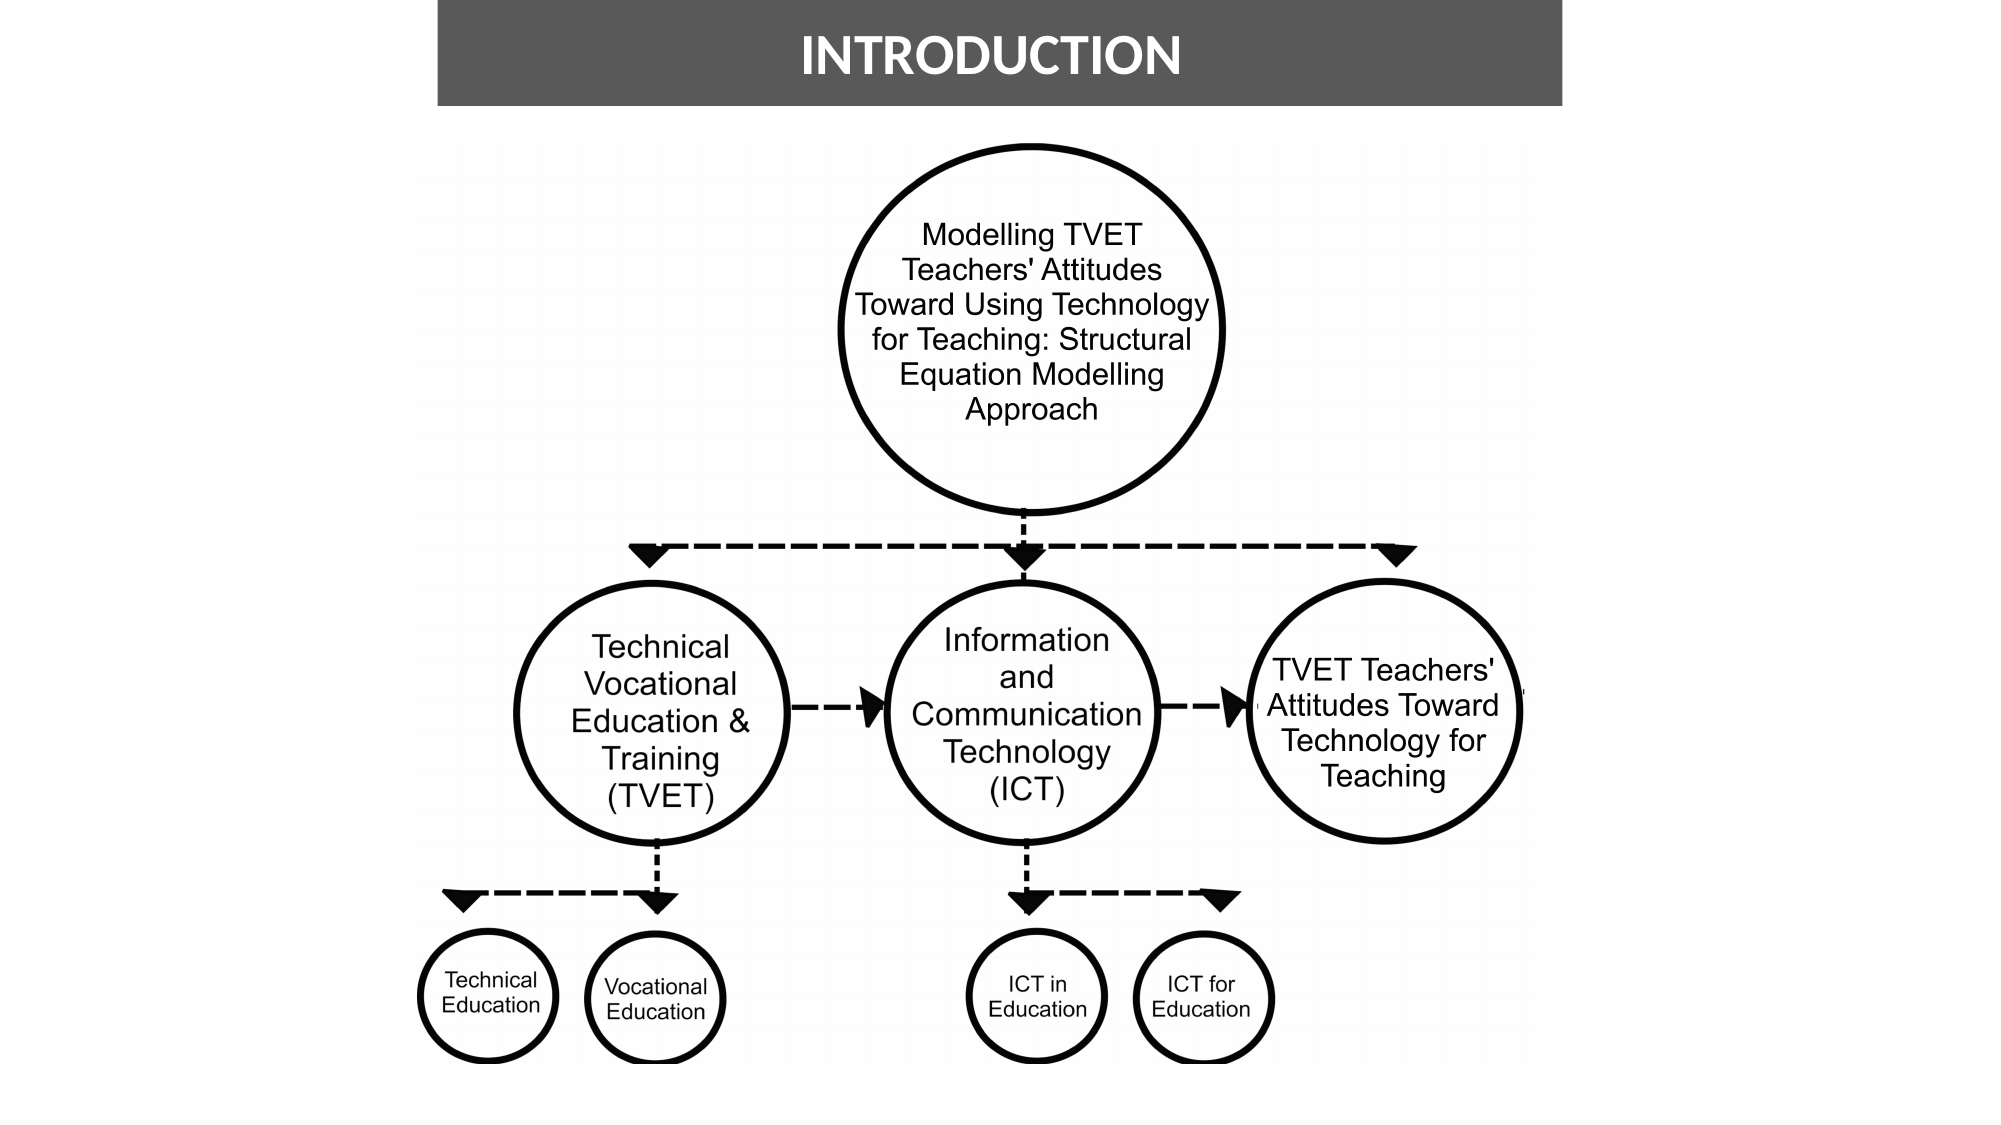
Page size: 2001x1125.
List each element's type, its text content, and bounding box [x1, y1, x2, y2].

picture [414, 141, 1540, 1064]
text_box INTRODUCTION [437, 0, 1564, 107]
